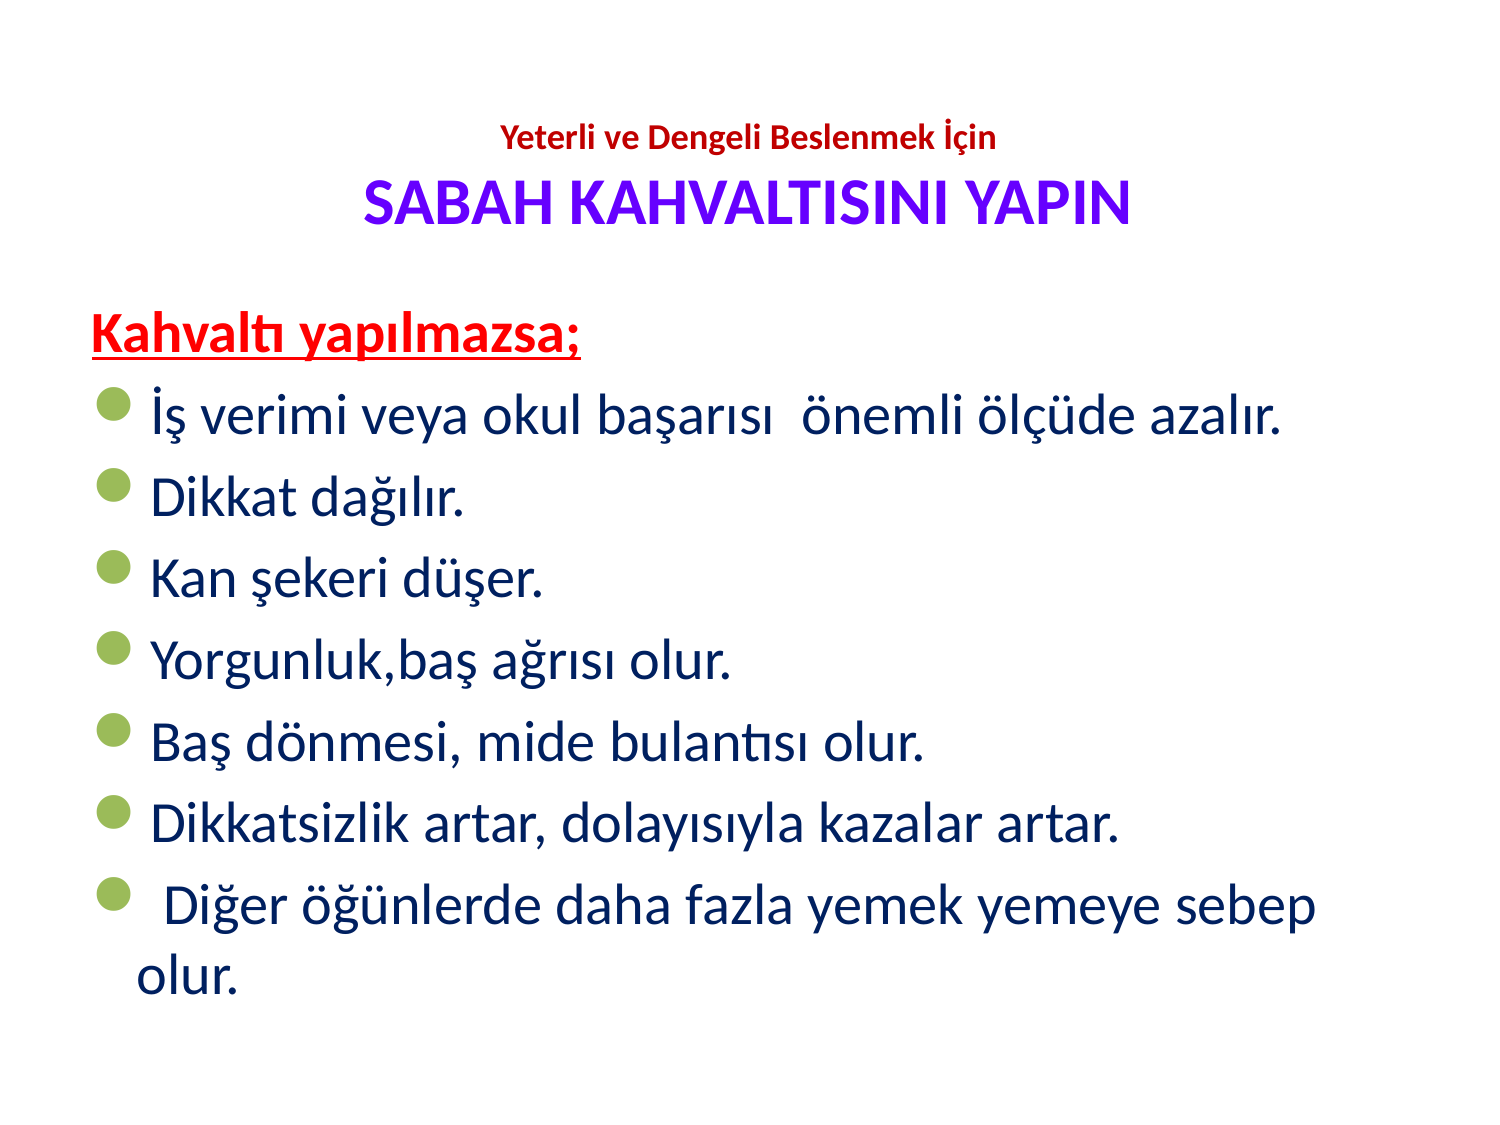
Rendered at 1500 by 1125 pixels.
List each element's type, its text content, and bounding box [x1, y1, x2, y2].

list Kahvaltı yapılmazsa; İş verimi veya okul başarısı önemli ölçüde azalır. Dikkat dağılır. Kan şekeri düşer. Yorgunluk,baş ağrısı olur. Baş dönmesi, mide bulantısı olur. Dikkatsizlik artar, dolayısıyla kazalar artar. Diğer öğünlerde daha fazla yemek yemeye sebep olur. [76, 287, 1427, 997]
title Yeterli ve Dengeli Beslenmek İçin SABAH KAHVALTISINI YAPIN [152, 105, 1346, 246]
